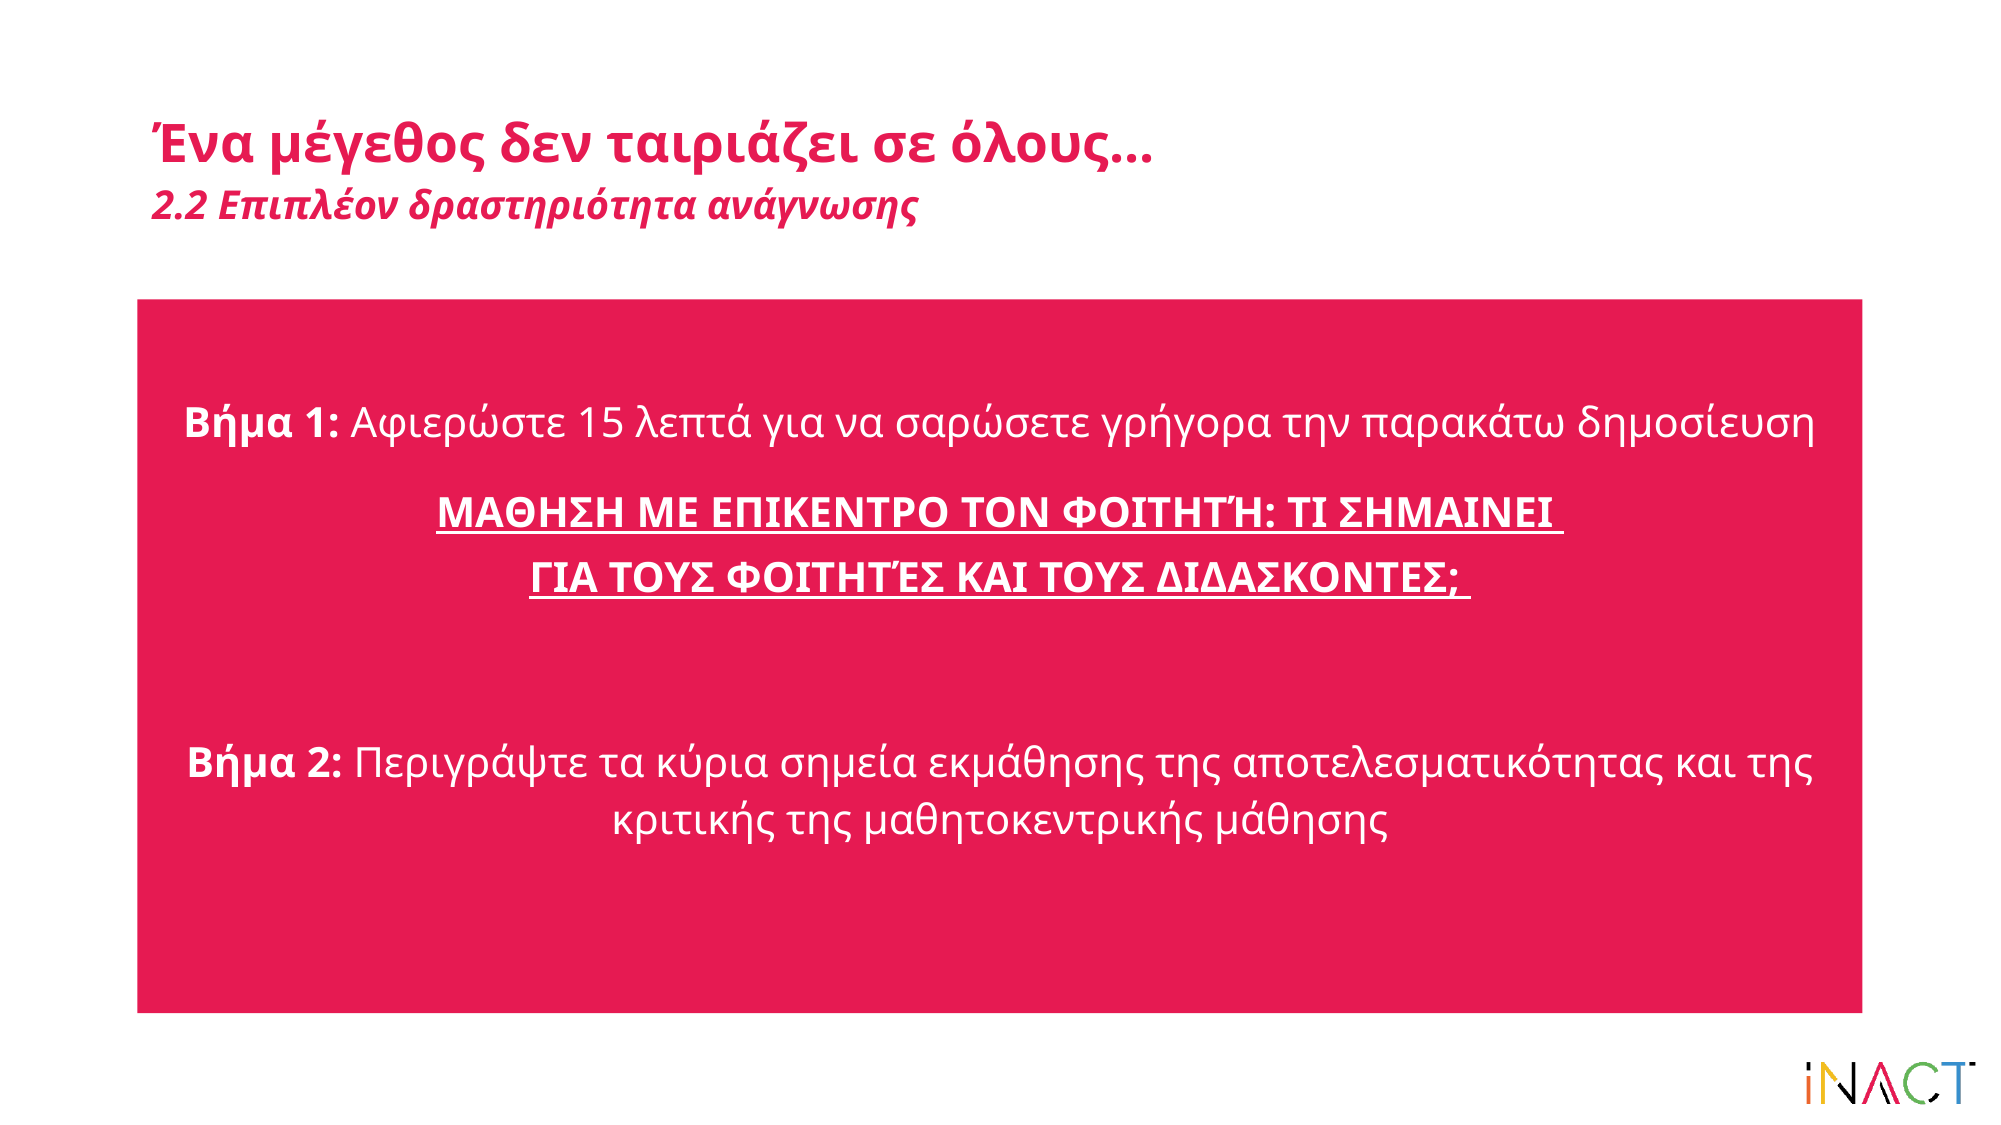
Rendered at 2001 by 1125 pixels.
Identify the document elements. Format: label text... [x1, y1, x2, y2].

list Βήμα 1: Αφιερώστε 15 λεπτά για να σαρώσετε γρήγορα την παρακάτω δημοσίευση ΜΑΘΗΣΗ ΜΕ ΕΠΙΚΕΝΤΡΟ ΤΟΝ ΦΟΙΤΗΤΉ: ΤΙ ΣΗΜΑΙΝΕΙ ΓΙΑ ΤΟΥΣ ΦΟΙΤΗΤΈΣ ΚΑΙ ΤΟΥΣ ΔΙΔΑΣΚΟΝΤΕΣ; Βήμα 2: Περιγράψτε τα κύρια σημεία εκμάθησης της αποτελεσματικότητας και της κριτικής της μαθητοκεντρικής μάθησης [137, 299, 1863, 1014]
title Ένα μέγεθος δεν ταιριάζει σε όλους... 2.2 Επιπλέον δραστηριότητα ανάγνωσης [137, 91, 1863, 299]
picture [1781, 1013, 2000, 1125]
